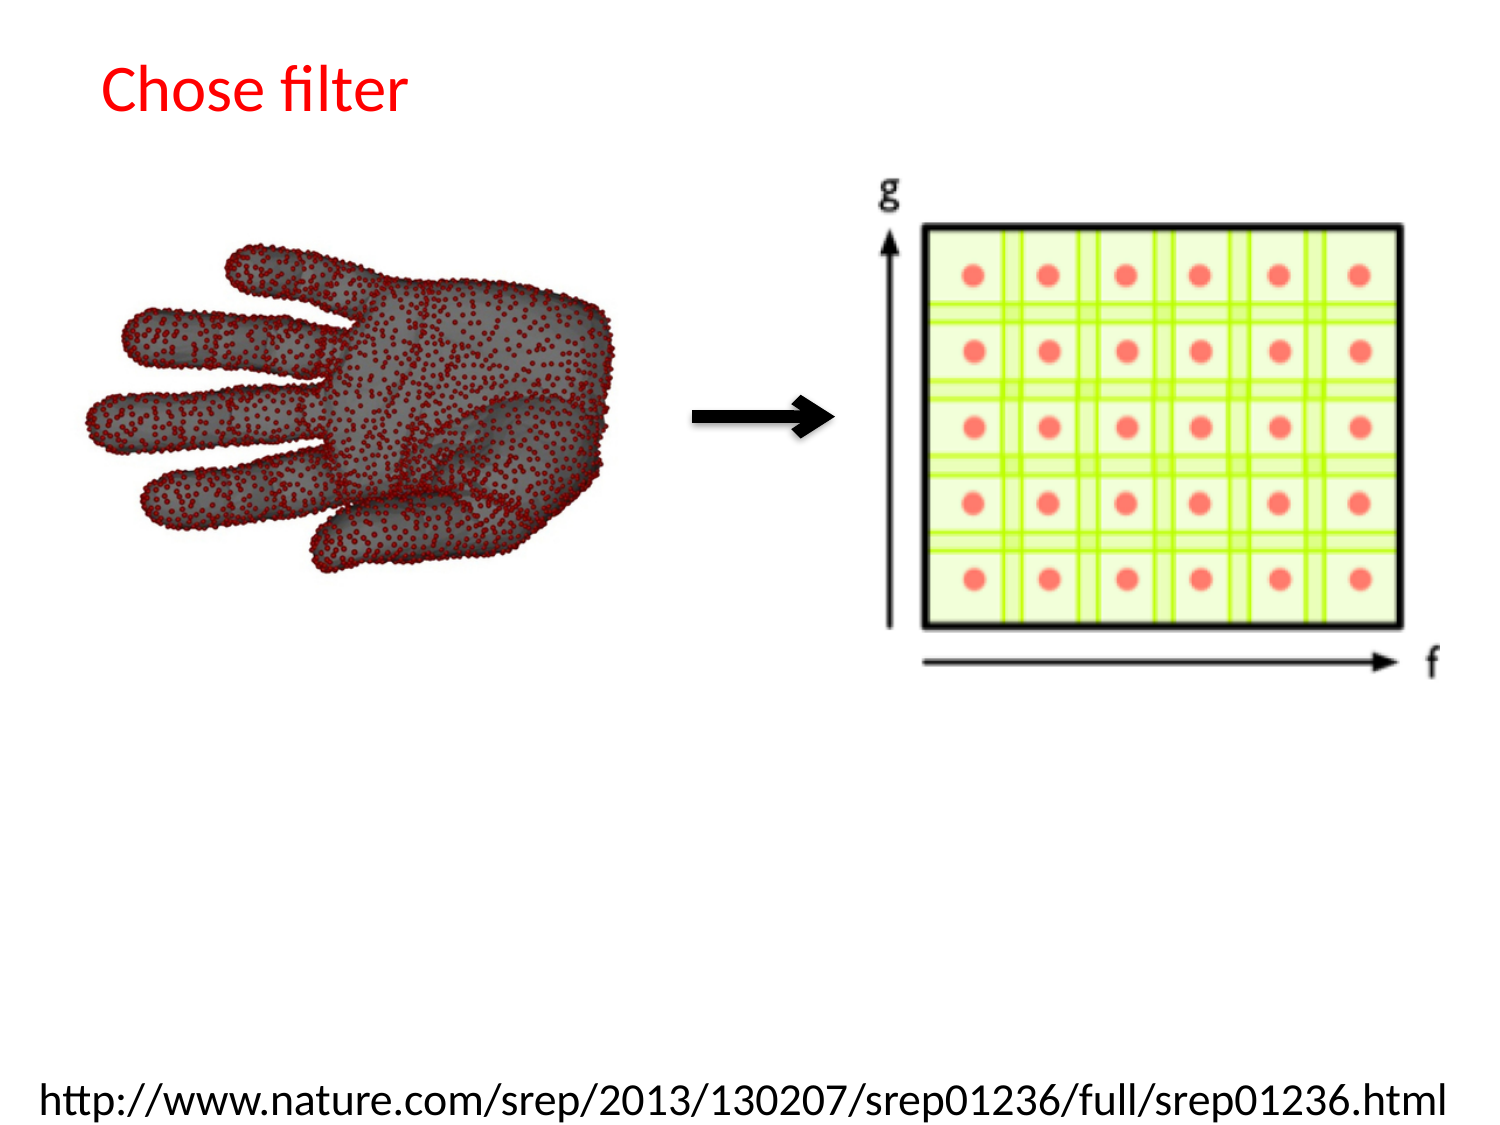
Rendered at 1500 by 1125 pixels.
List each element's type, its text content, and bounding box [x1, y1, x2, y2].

picture [0, 188, 721, 636]
text_box Chose filter [86, 37, 551, 133]
text_box http://www.nature.com/srep/2013/130207/srep01236/full/srep01236.html [0, 1062, 1488, 1125]
picture [839, 0, 1441, 900]
